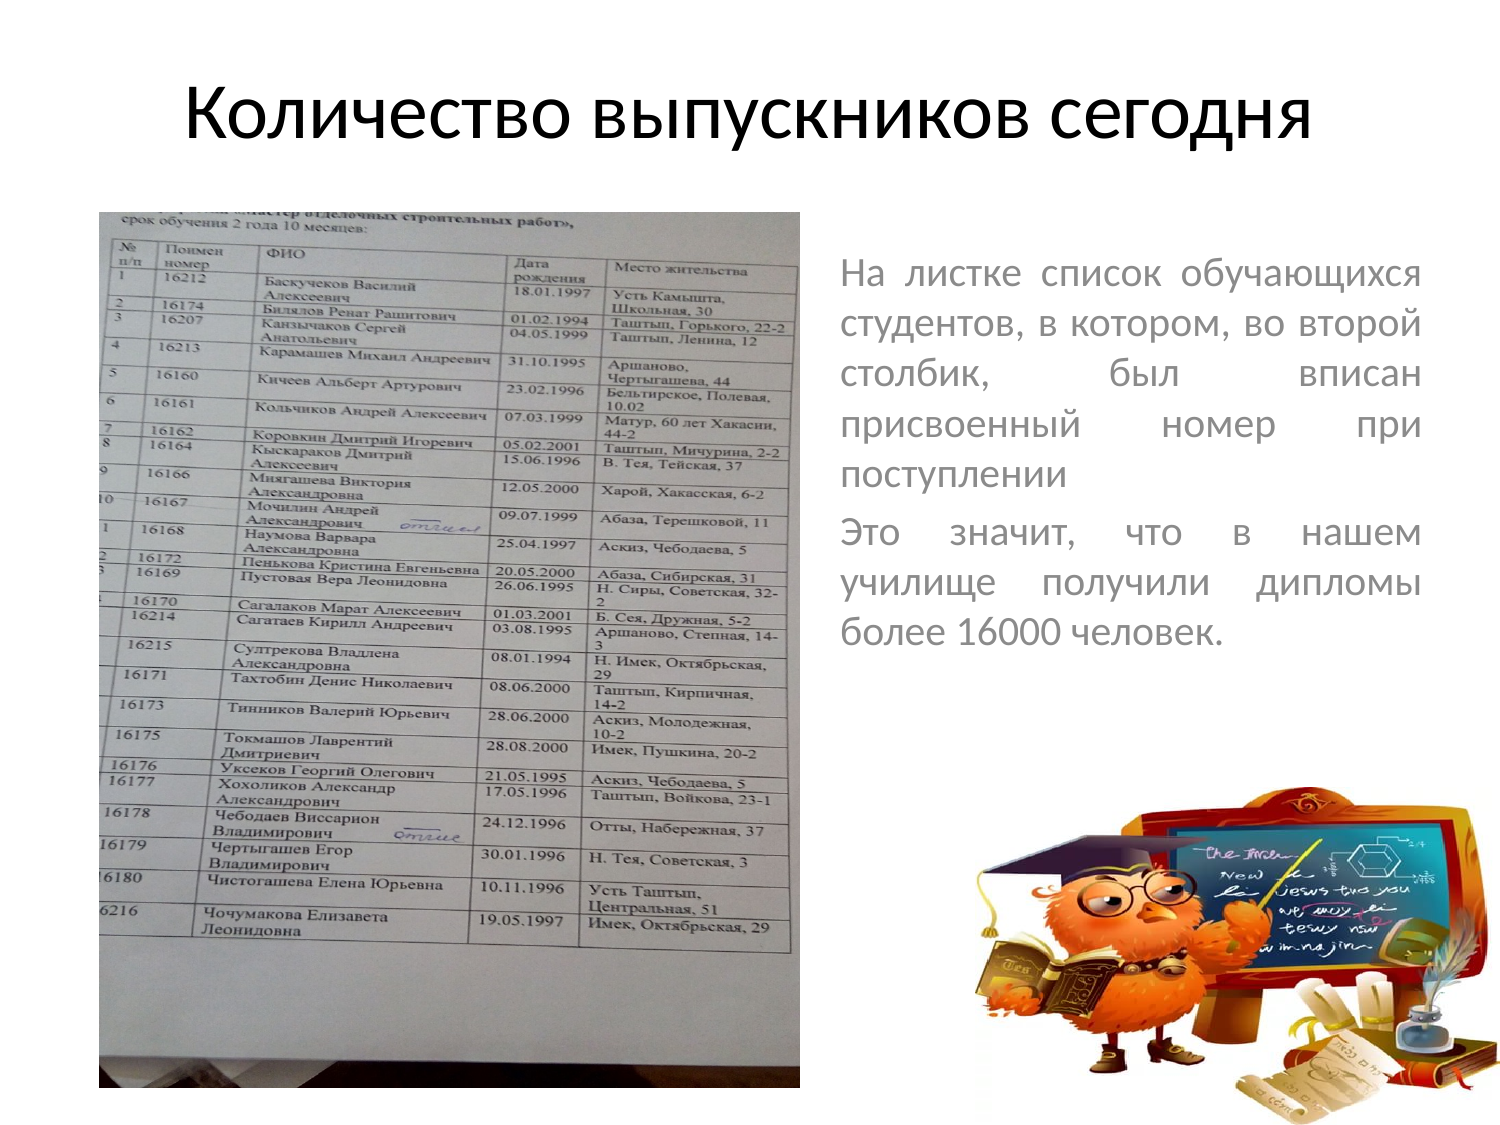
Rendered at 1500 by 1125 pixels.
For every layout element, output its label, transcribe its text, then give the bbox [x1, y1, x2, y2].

title Количество выпускников сегодня [112, 50, 1388, 163]
subtitle На листке список обучающихся студентов, в котором, во второй столбик, был вписан присвоенный номер при поступлении Это значит, что в нашем училище получили дипломы более 16000 человек. [825, 237, 1438, 963]
picture [974, 787, 1500, 1125]
picture [99, 212, 801, 1088]
